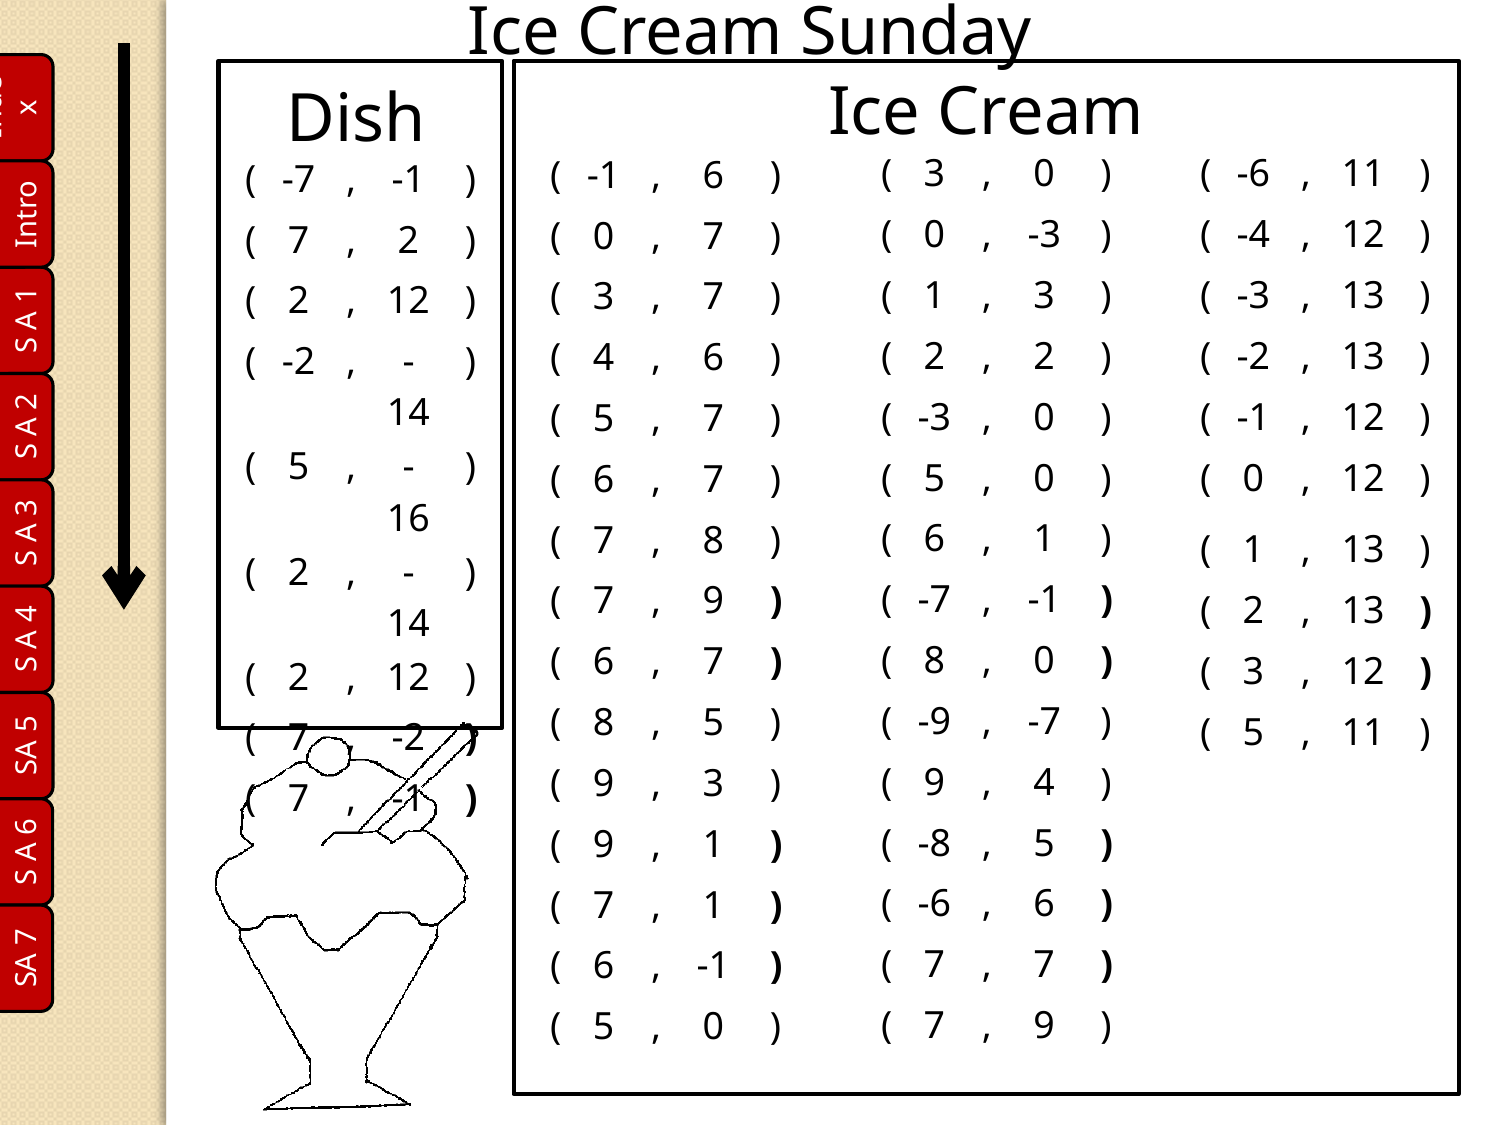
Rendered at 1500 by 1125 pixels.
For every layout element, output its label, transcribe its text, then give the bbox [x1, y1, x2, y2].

picture [182, 698, 479, 1125]
text_box [512, 59, 1461, 1096]
text_box Ice Cream Sunday [452, 0, 1048, 76]
text_box [216, 59, 504, 730]
